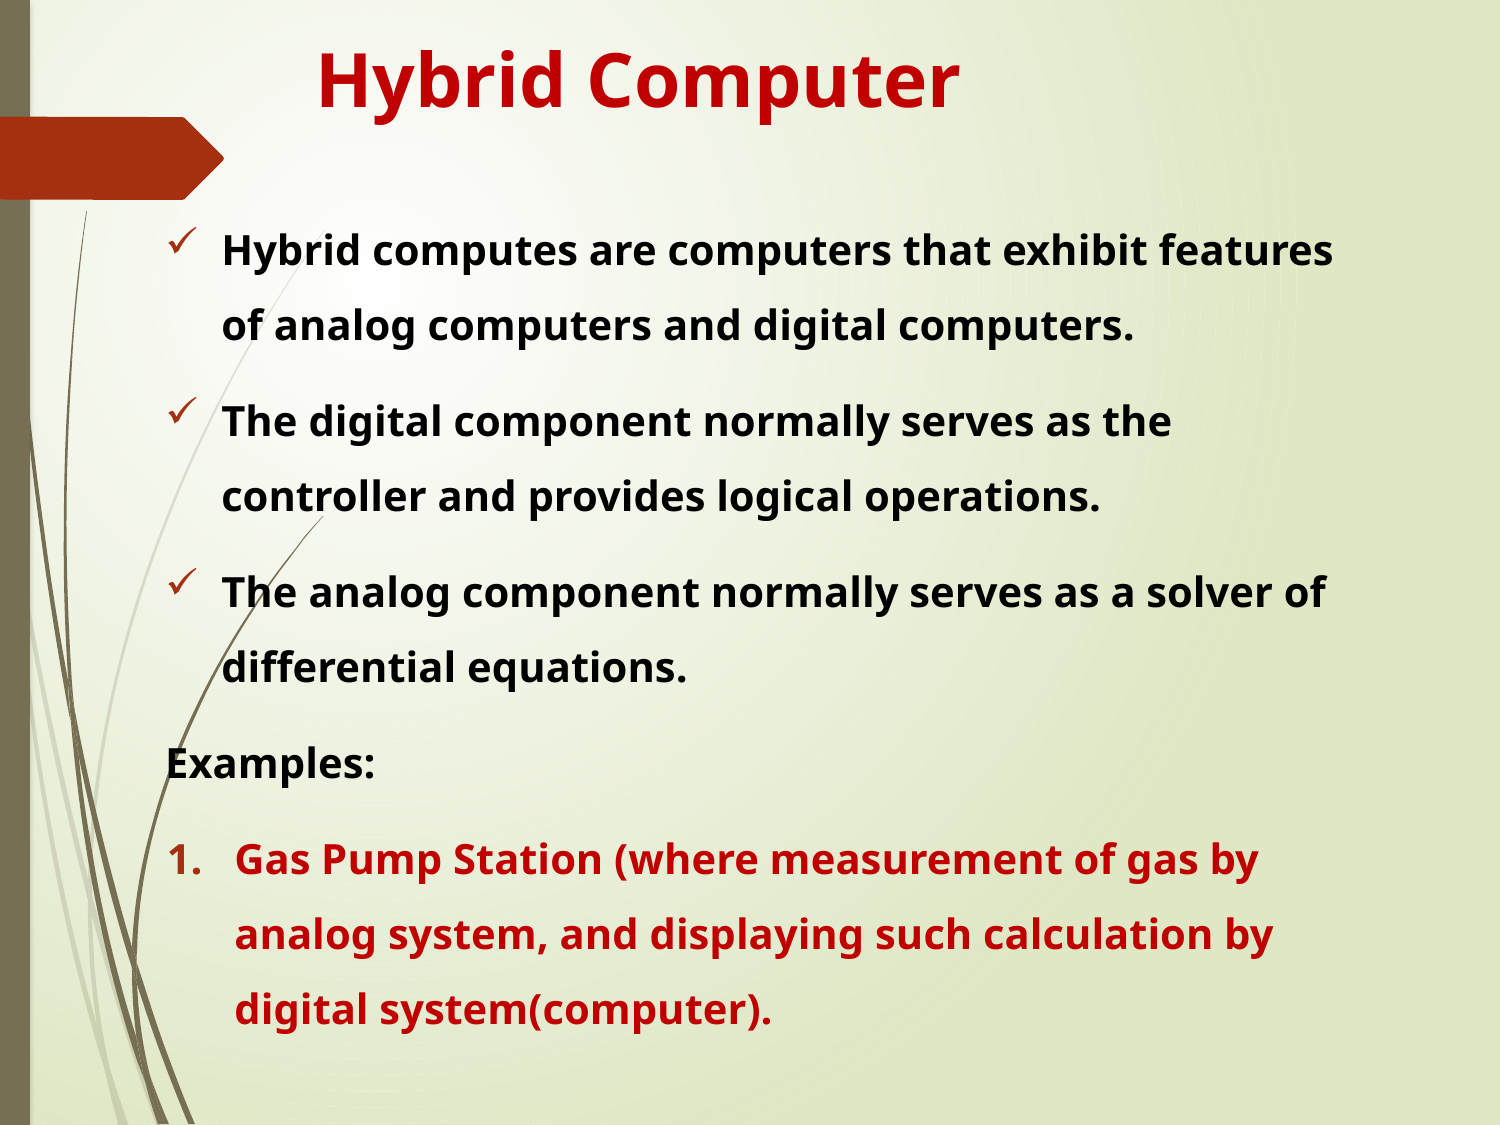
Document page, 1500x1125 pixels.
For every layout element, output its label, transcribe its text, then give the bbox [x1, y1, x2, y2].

list Hybrid computes are computers that exhibit features of analog computers and digital computers. The digital component normally serves as the controller and provides logical operations. The analog component normally serves as a solver of differential equations. Examples: Gas Pump Station (where measurement of gas by analog system, and displaying such calculation by digital system(computer). [150, 191, 1350, 812]
title Hybrid Computer [300, 24, 1381, 236]
